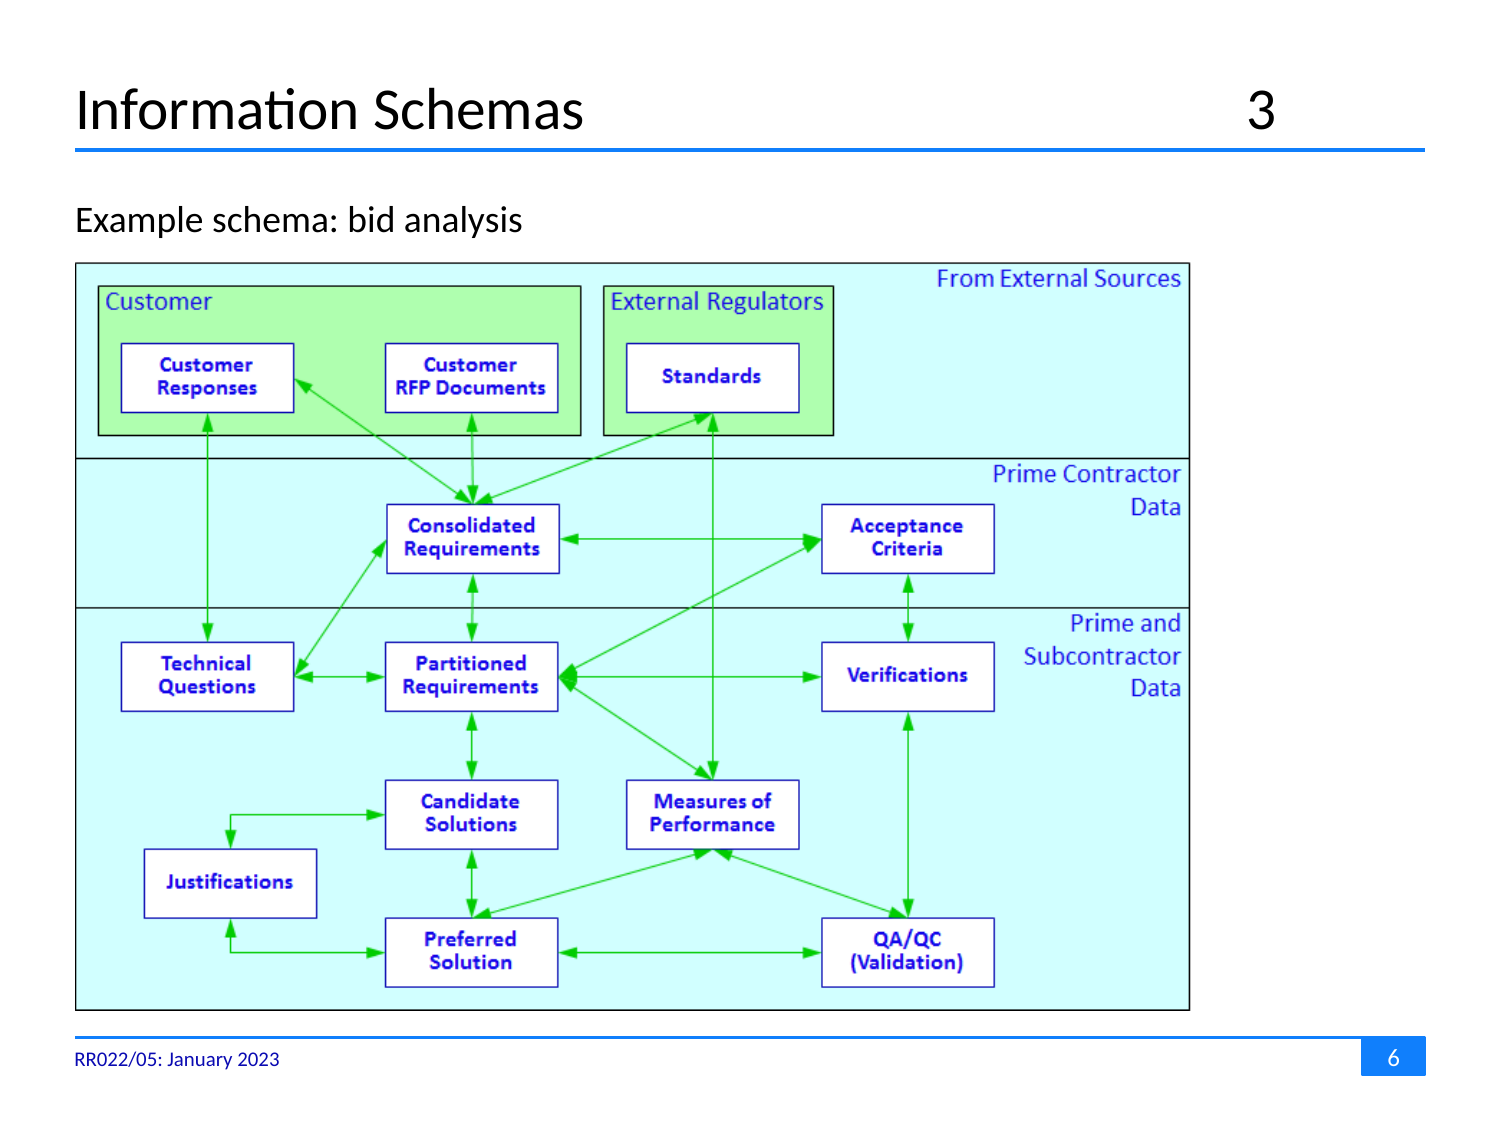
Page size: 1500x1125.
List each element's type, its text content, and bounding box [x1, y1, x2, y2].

title Information Schemas 3 [75, 62, 1425, 150]
list Example schema: bid analysis [75, 187, 1425, 1005]
picture [74, 254, 1199, 1012]
